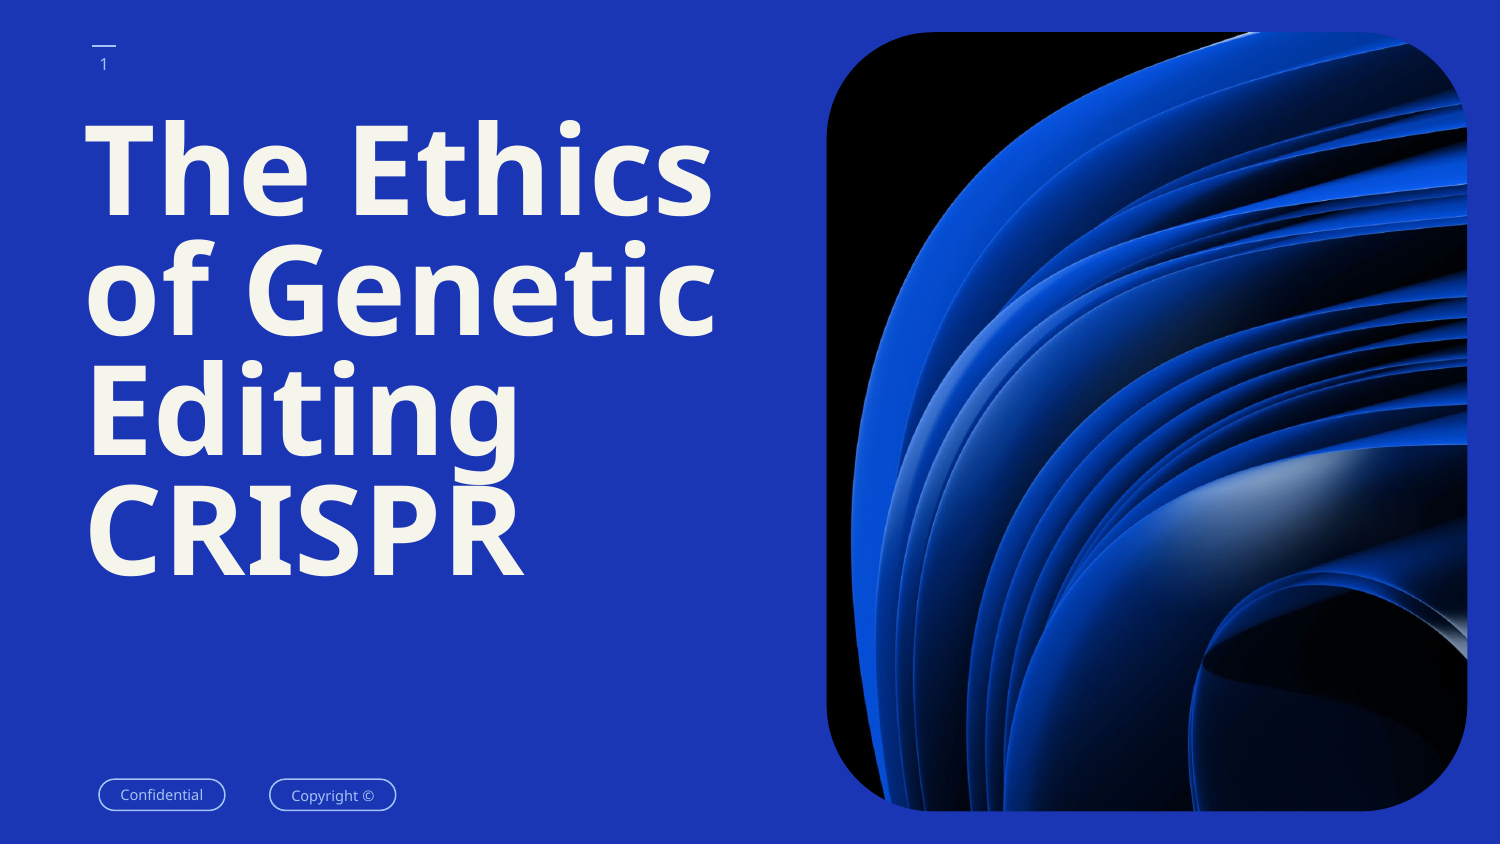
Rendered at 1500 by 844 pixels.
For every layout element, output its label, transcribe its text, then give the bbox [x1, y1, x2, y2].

picture [826, 31, 1468, 812]
title The Ethics of Genetic Editing CRISPR [69, 104, 779, 389]
